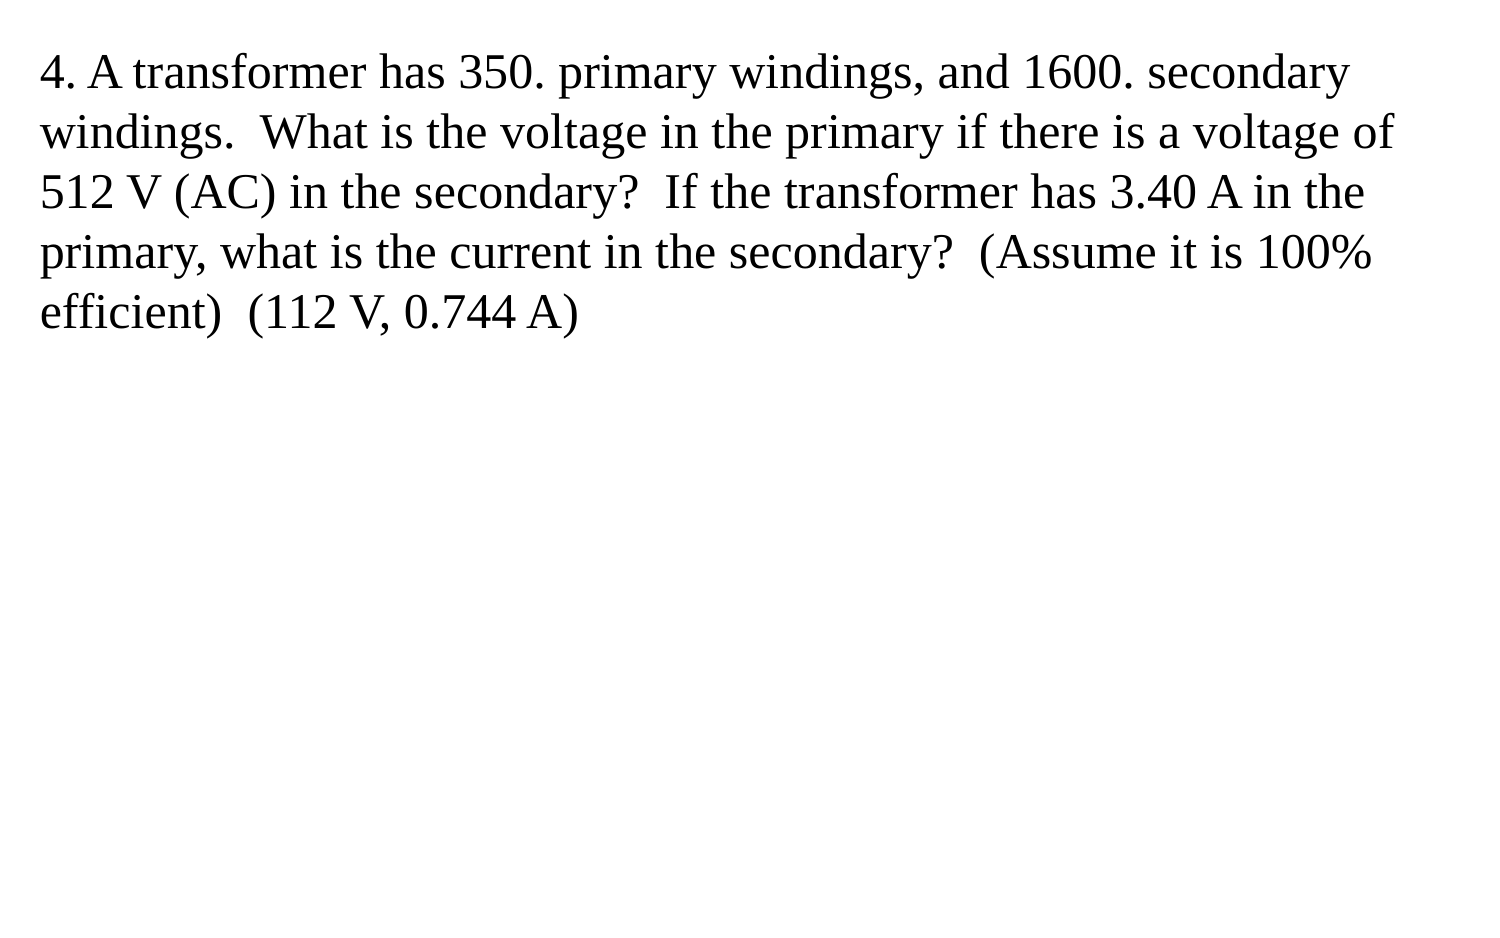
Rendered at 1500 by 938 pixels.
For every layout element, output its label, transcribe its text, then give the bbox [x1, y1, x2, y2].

text_box 4. A transformer has 350. primary windings, and 1600. secondary windings. What is the voltage in the primary if there is a voltage of 512 V (AC) in the secondary? If the transformer has 3.40 A in the primary, what is the current in the secondary? (Assume it is 100% efficient) (112 V, 0.744 A) [24, 31, 1475, 406]
